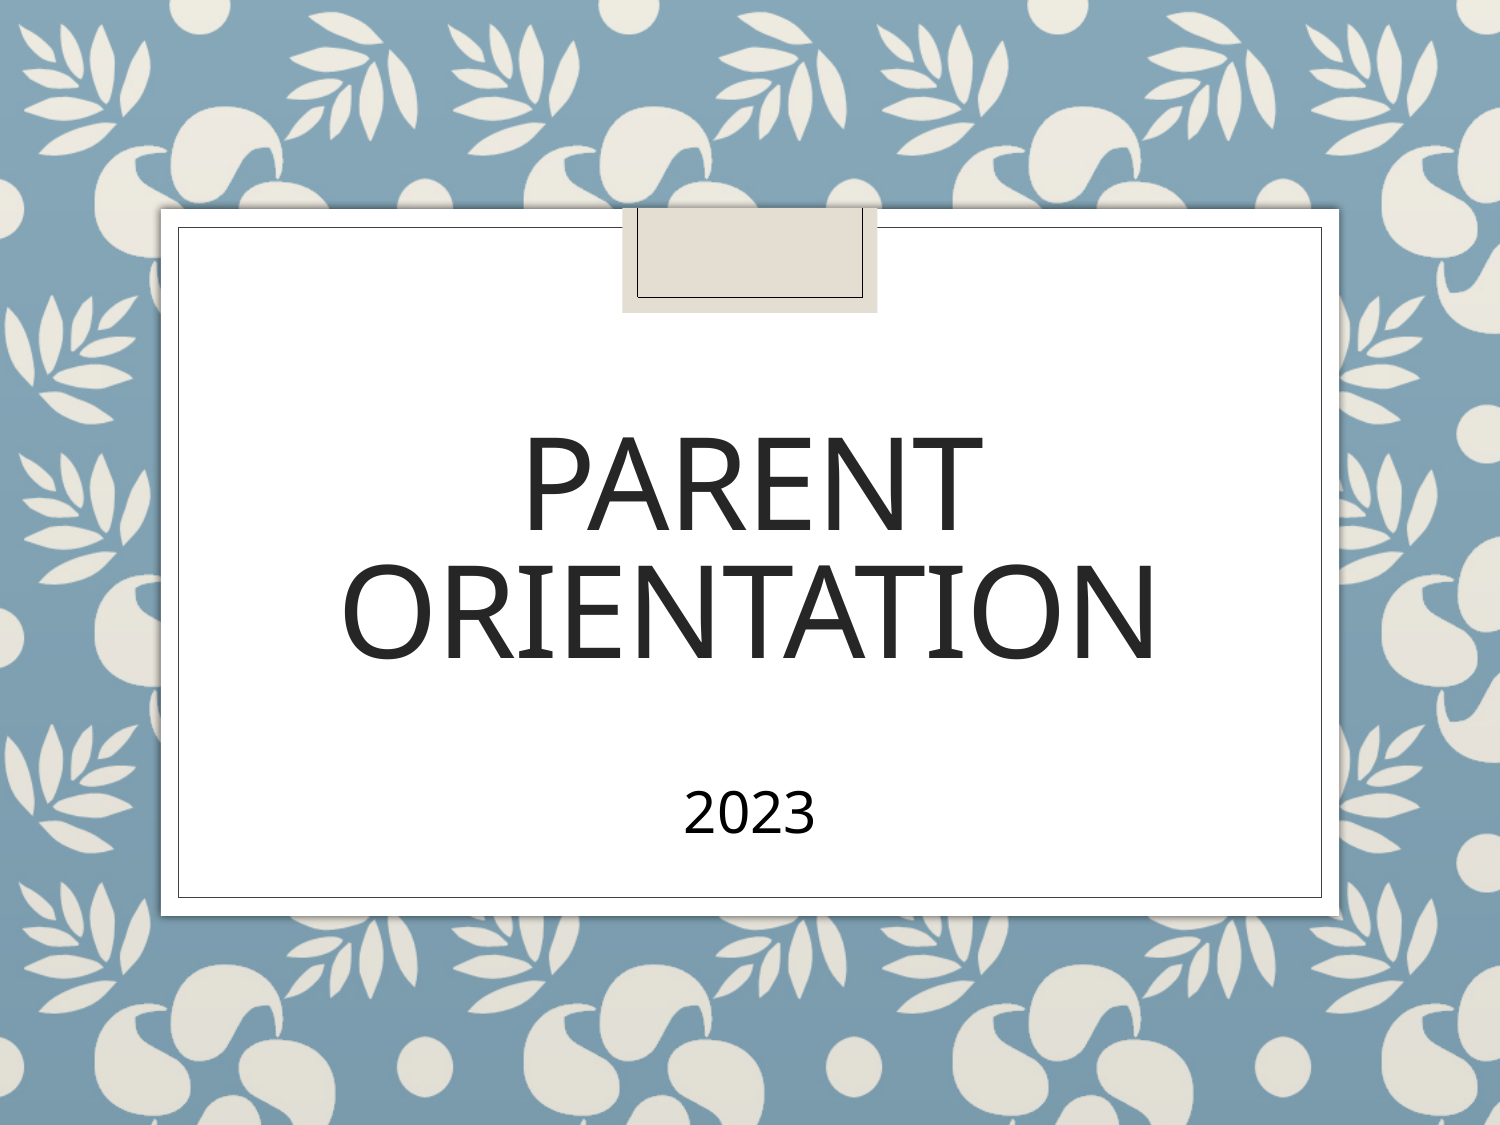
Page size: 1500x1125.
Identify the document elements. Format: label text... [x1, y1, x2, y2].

title Parent Orientation [192, 343, 1309, 768]
list 2023 [192, 768, 1309, 851]
